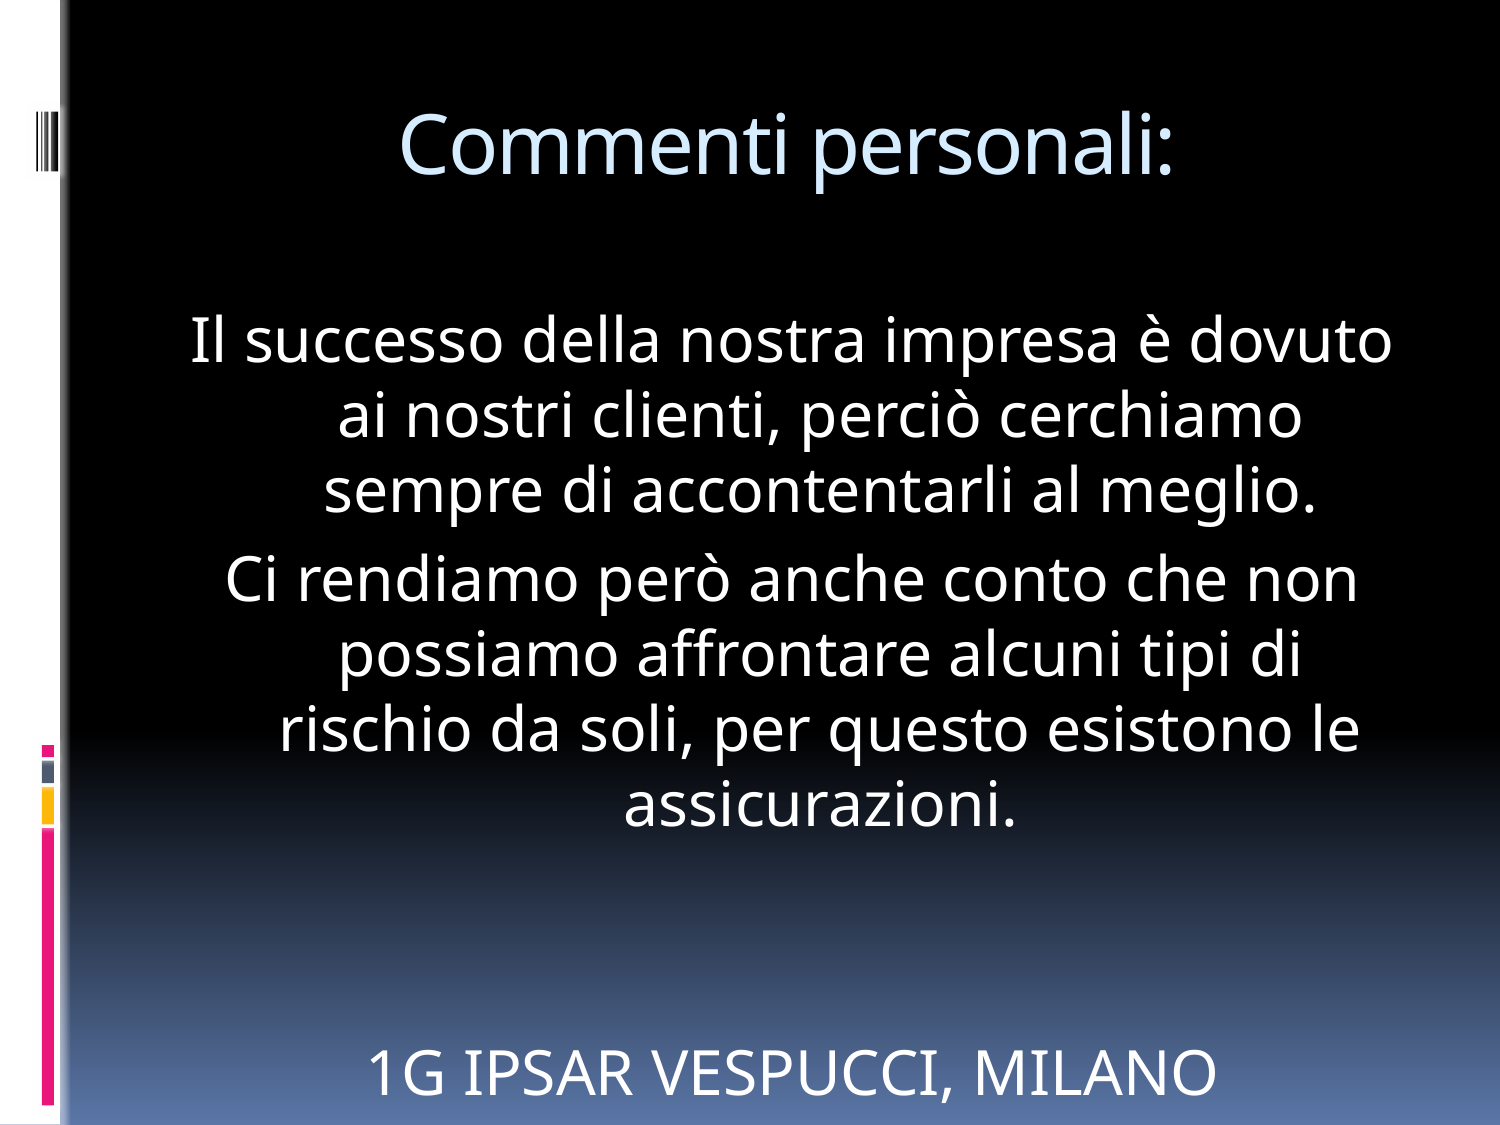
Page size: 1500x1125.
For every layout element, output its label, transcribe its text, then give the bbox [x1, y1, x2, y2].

list Il successo della nostra impresa è dovuto ai nostri clienti, perciò cerchiamo sempre di accontentarli al meglio. Ci rendiamo però anche conto che non possiamo affrontare alcuni tipi di rischio da soli, per questo esistono le assicurazioni. 1G IPSAR VESPUCCI, MILANO [150, 292, 1425, 1043]
title Commenti personali: [150, 83, 1425, 234]
